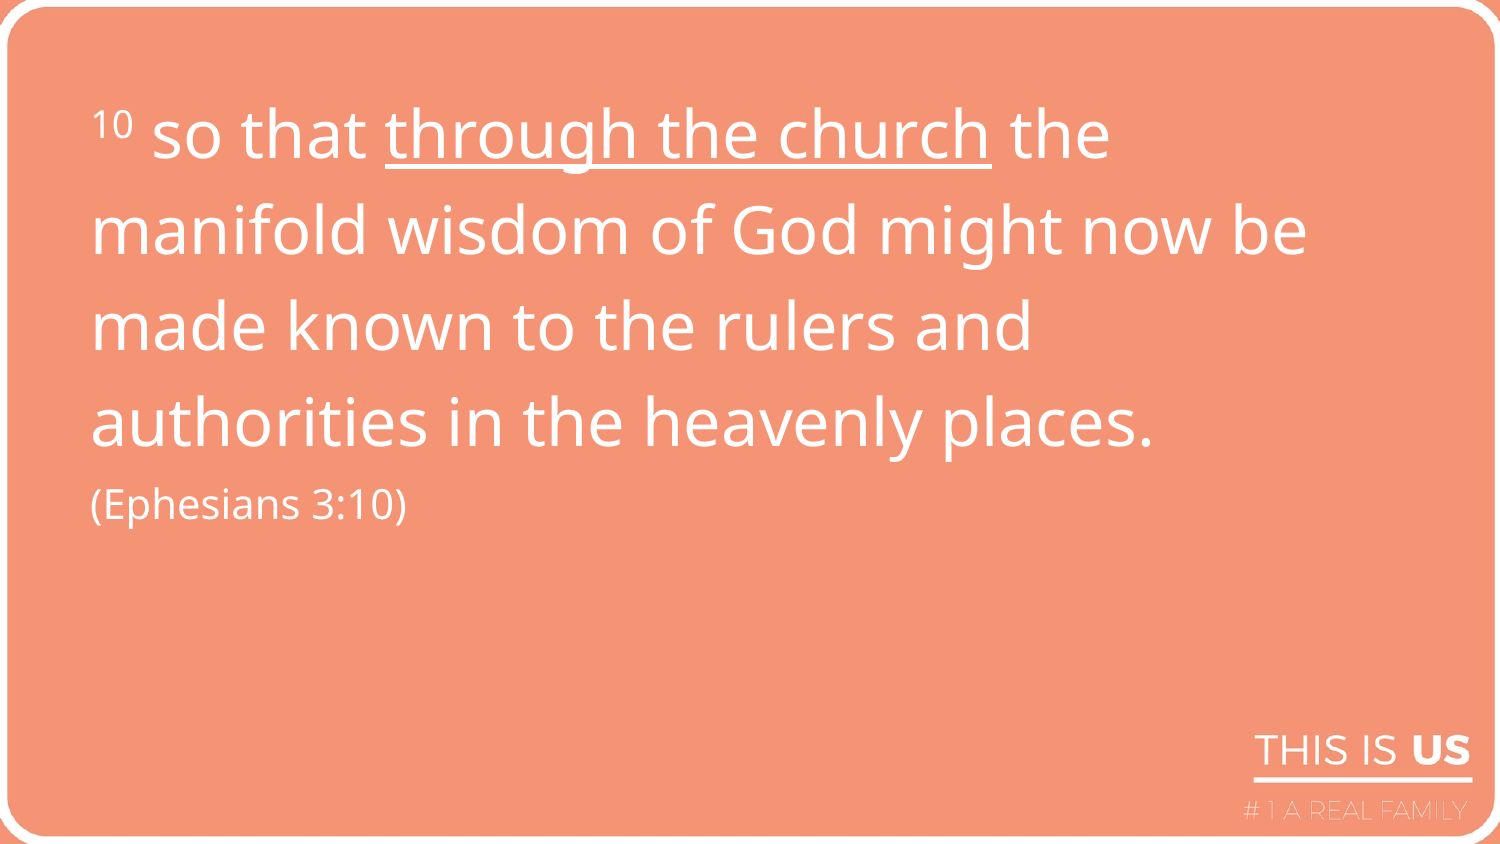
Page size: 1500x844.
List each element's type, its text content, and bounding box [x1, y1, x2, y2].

list 10 so that through the church the manifold wisdom of God might now be made known to the rulers and authorities in the heavenly places. (Ephesians 3:10) [75, 68, 1425, 696]
picture [0, 0, 1500, 844]
